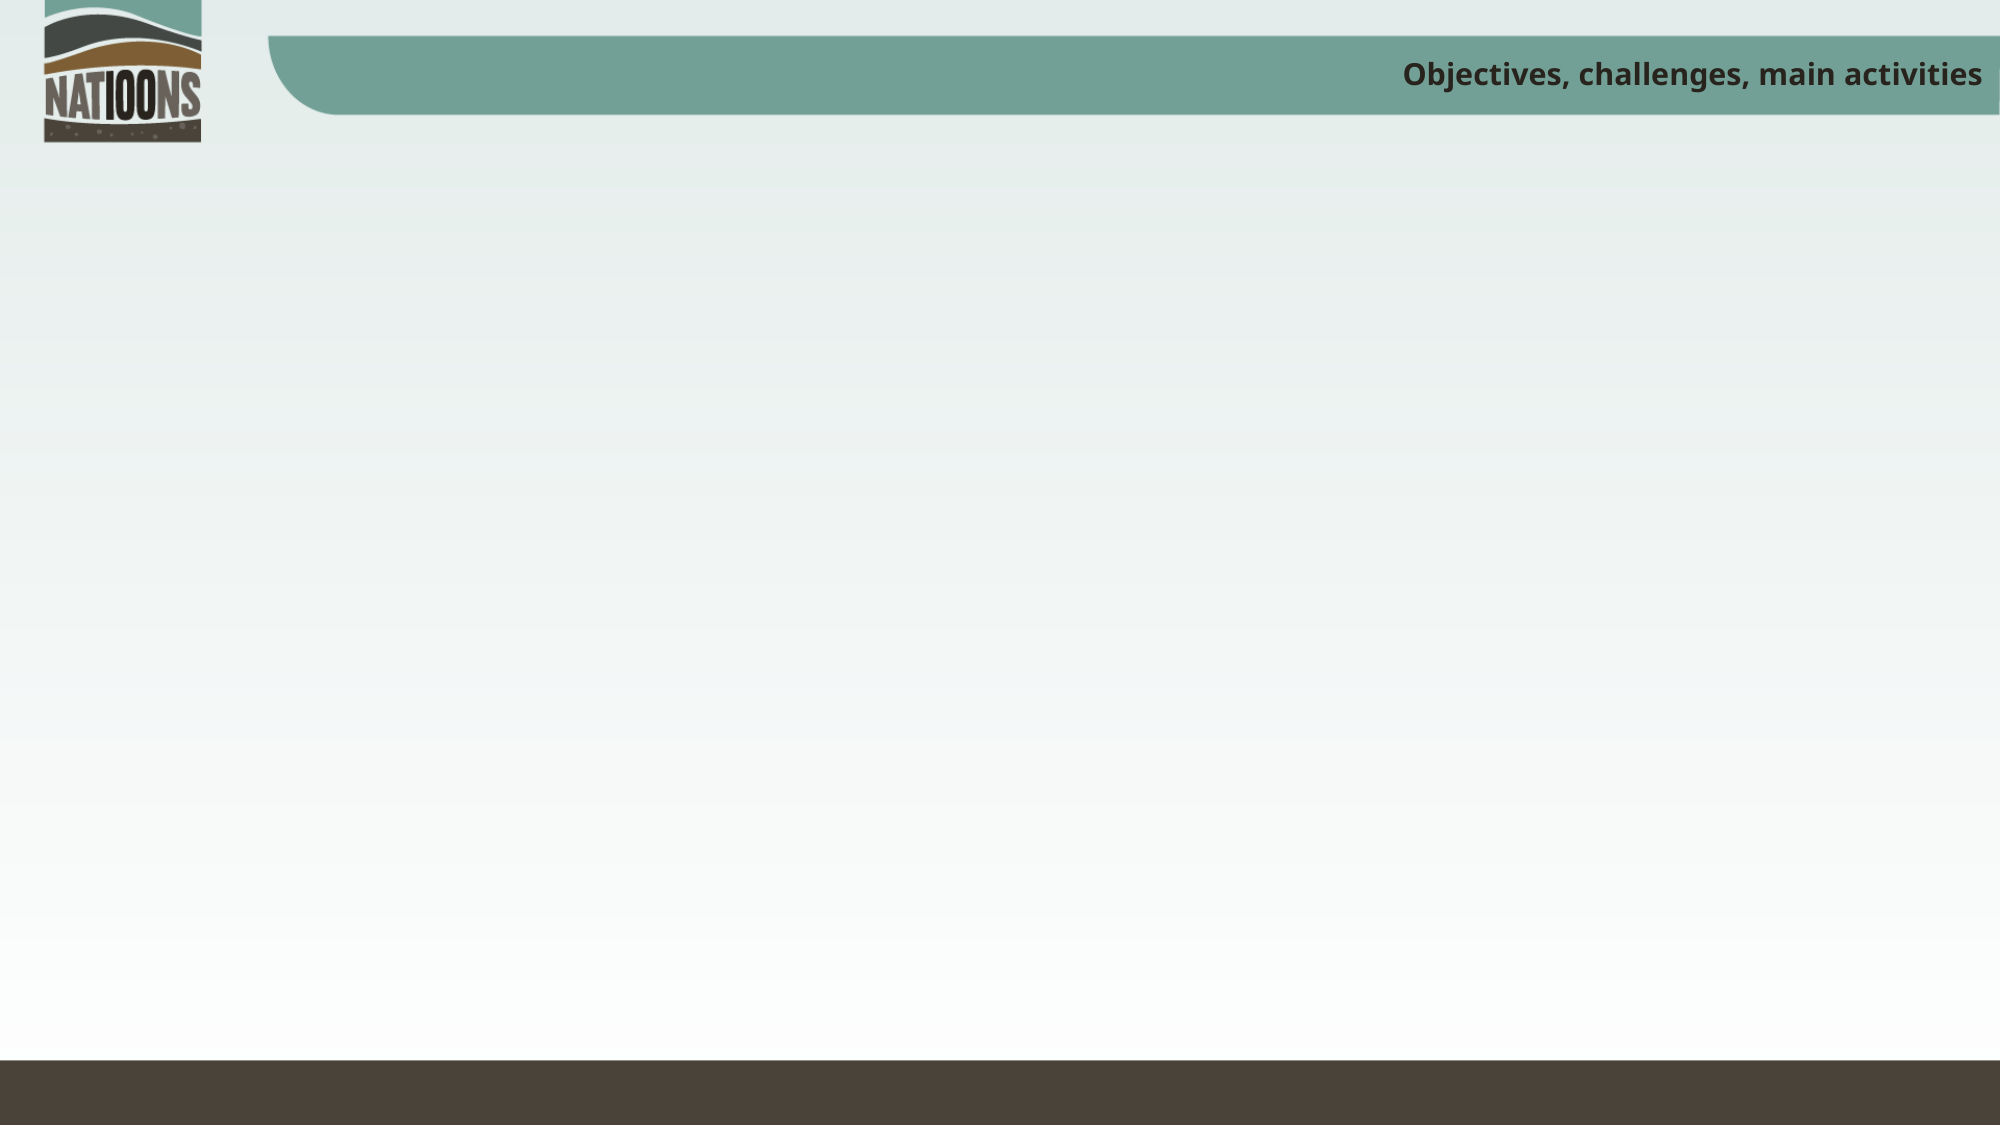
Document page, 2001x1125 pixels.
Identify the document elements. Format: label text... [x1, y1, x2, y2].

picture [0, 0, 2000, 1125]
title Objectives, challenges, main activities [273, 51, 1999, 100]
